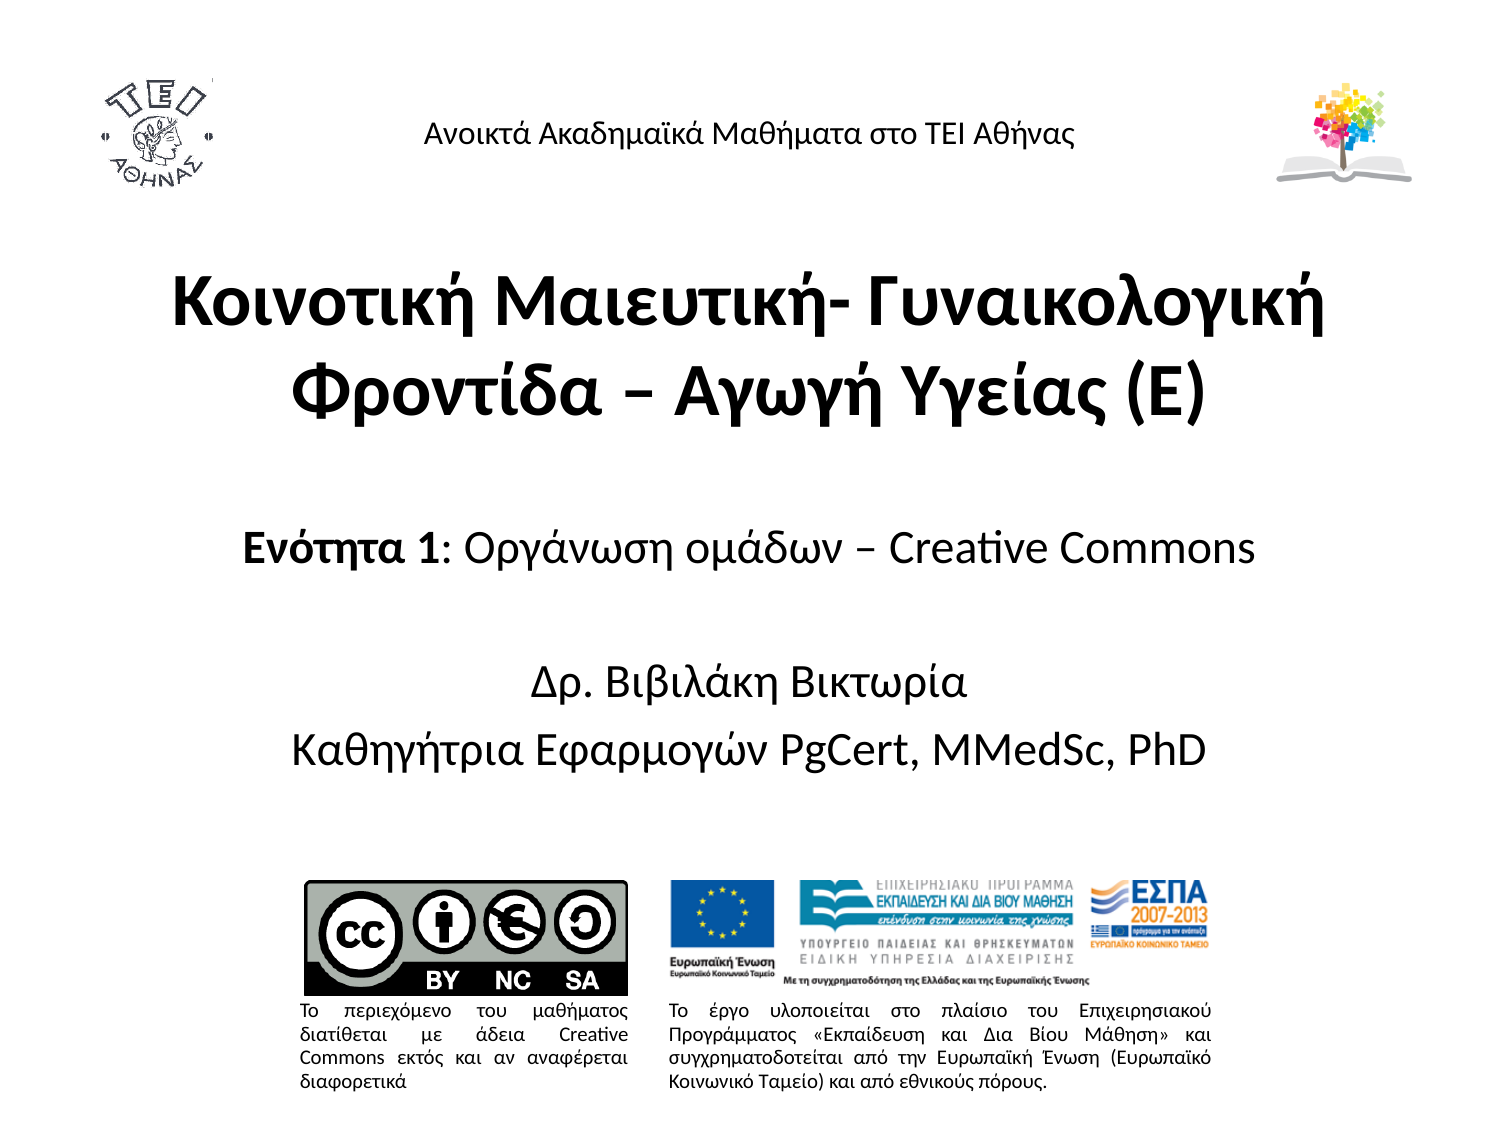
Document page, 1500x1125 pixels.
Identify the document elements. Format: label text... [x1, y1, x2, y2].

subtitle Ενότητα 1: Οργάνωση ομάδων – Creative Commons Δρ. Βιβιλάκη Βικτωρία Καθηγήτρια Εφαρμογών PgCert, MMedSc, PhD [224, 507, 1275, 796]
table_header Το περιεχόμενο του μαθήματος διατίθεται με άδεια Creative Commons εκτός και αν αναφέρεται διαφορετικά [289, 999, 640, 1125]
title Κοινοτική Μαιευτική- Γυναικολογική Φροντίδα – Αγωγή Υγείας (E) [112, 219, 1388, 461]
text_box Ανοικτά Ακαδημαϊκά Μαθήματα στο ΤΕΙ Αθήνας [217, 103, 1268, 159]
picture [100, 77, 213, 193]
picture [1273, 77, 1414, 185]
table_header Το έργο υλοποιείται στο πλαίσιο του Επιχειρησιακού Προγράμματος «Εκπαίδευση και Δια Βίου Μάθηση» και συγχρηματοδοτείται από την Ευρωπαϊκή Ένωση (Ευρωπαϊκό Κοινωνικό Ταμείο) και από εθνικούς πόρους. [640, 999, 1223, 1125]
picture [663, 880, 1214, 996]
picture [303, 880, 628, 996]
